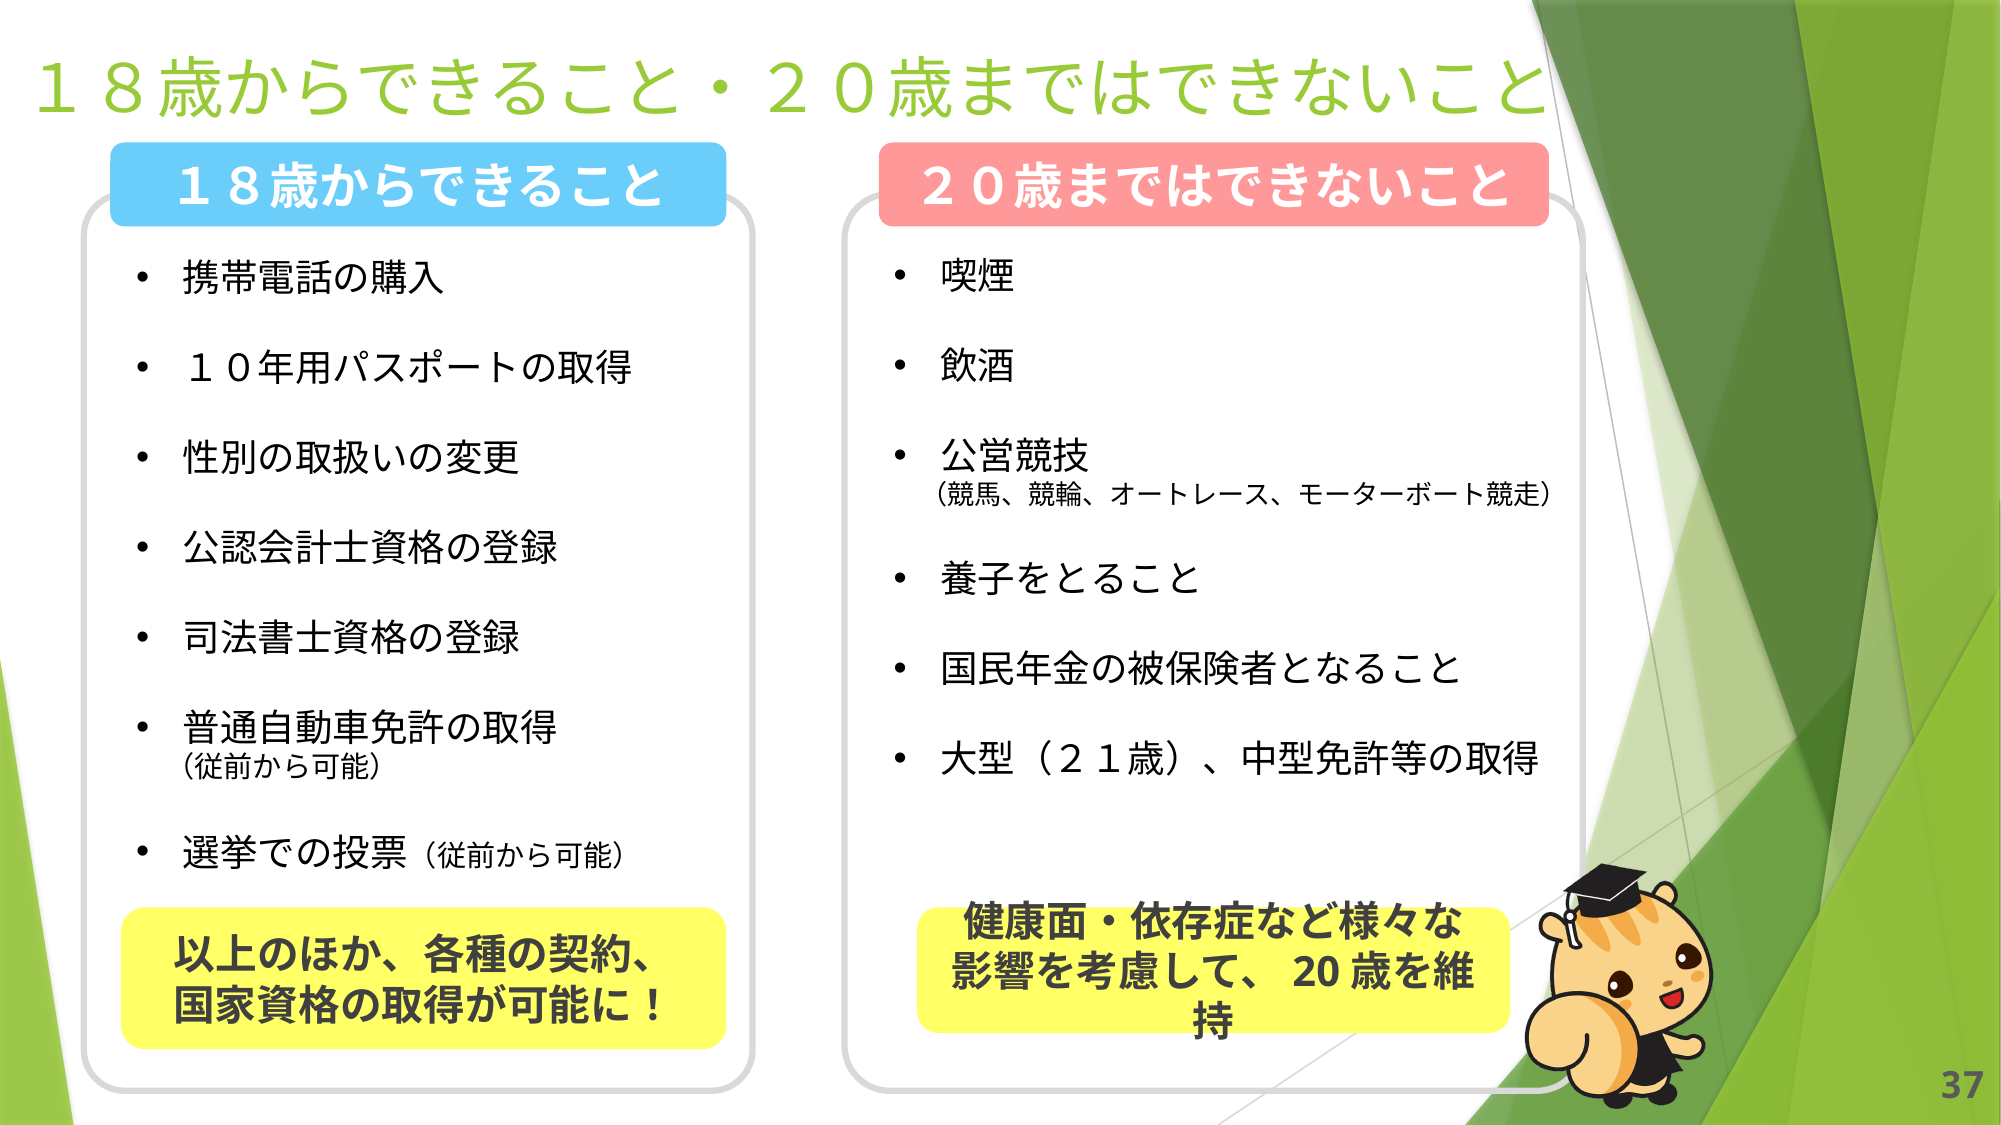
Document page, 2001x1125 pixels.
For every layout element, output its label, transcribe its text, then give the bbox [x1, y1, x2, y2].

text_box ２０歳まではできないこと [877, 140, 1551, 228]
text_box [842, 194, 1585, 1093]
picture [1519, 839, 1719, 1125]
text_box 健康面・依存症など様々な 影響を考慮して、20歳を維持 [915, 905, 1512, 1035]
text_box 以上のほか、各種の契約、 国家資格の取得が可能に！ [119, 905, 728, 1051]
text_box 37 [1924, 1053, 2000, 1114]
text_box １８歳からできること [108, 140, 728, 228]
title １８歳からできること・２０歳まではできないこと [0, 38, 1611, 215]
text_box [82, 195, 755, 1093]
